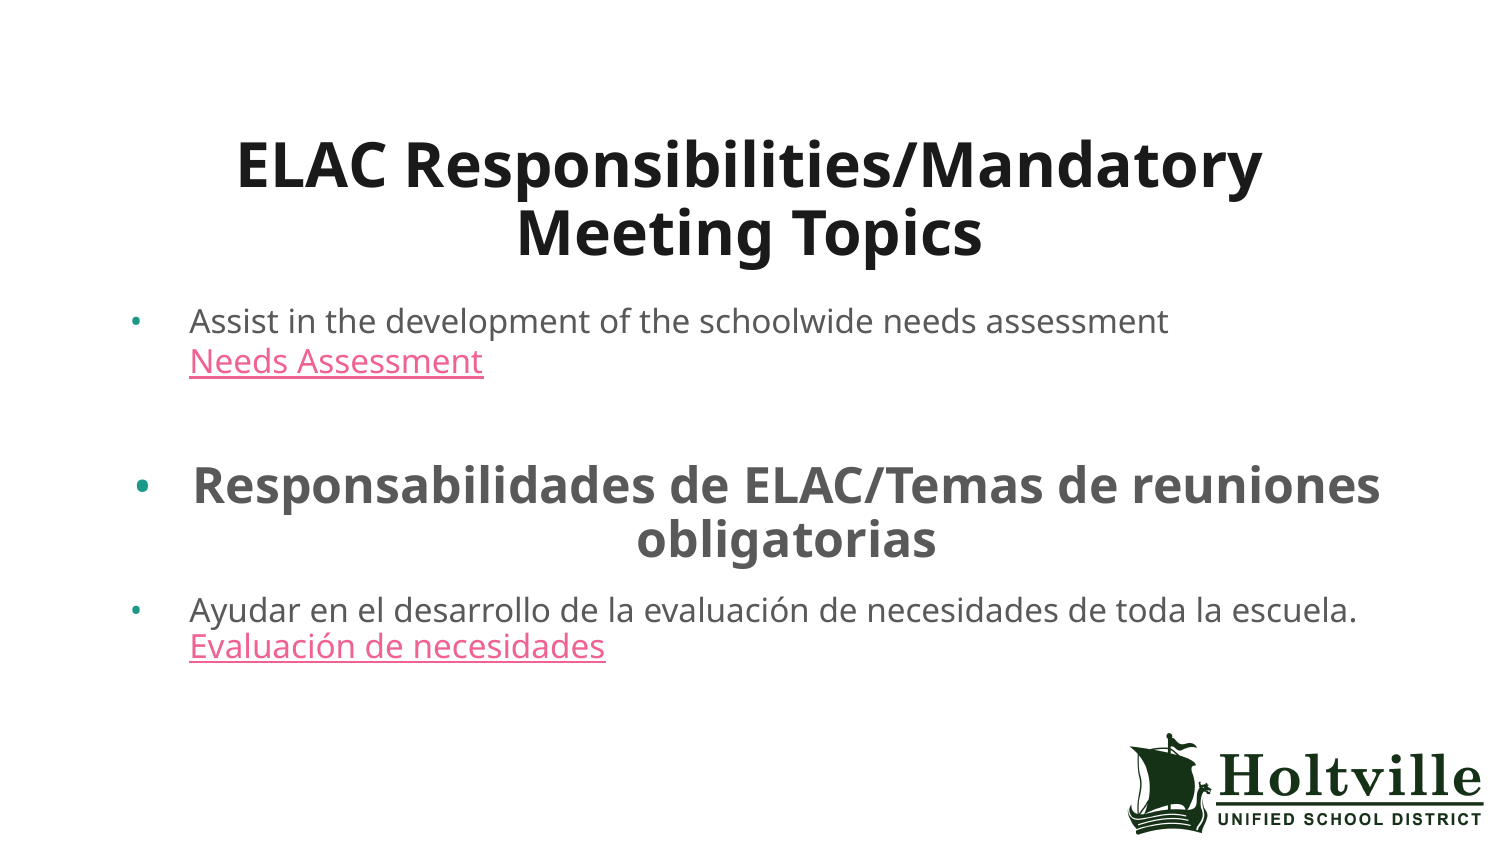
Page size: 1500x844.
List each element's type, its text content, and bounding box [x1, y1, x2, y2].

title ELAC Responsibilities/Mandatory Meeting Topics [103, 119, 1397, 283]
picture [1110, 720, 1500, 844]
list Assist in the development of the schoolwide needs assessment Needs Assessment Responsabilidades de ELAC/Temas de reuniones obligatorias Ayudar en el desarrollo de la evaluación de necesidades de toda la escuela. Evaluación de necesidades [103, 299, 1397, 835]
